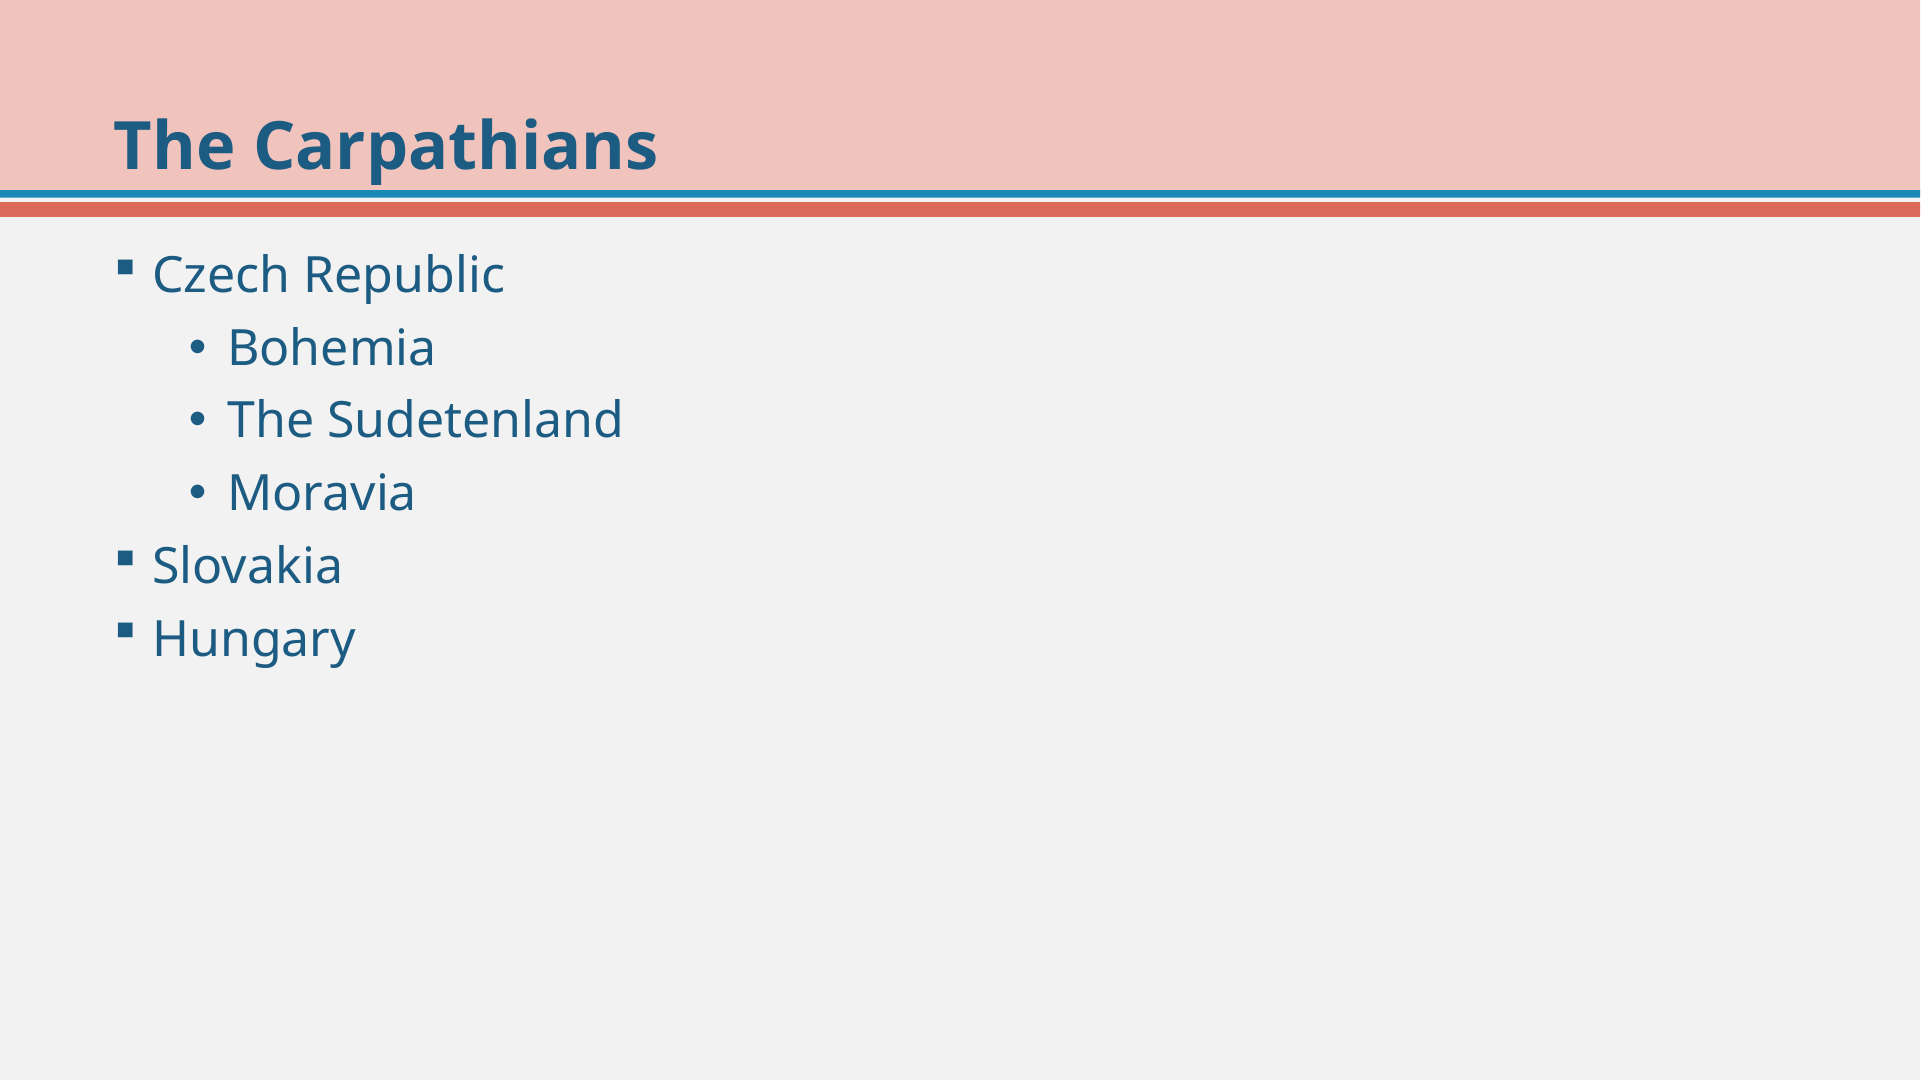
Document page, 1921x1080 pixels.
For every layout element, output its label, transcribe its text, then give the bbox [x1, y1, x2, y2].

title The Carpathians [98, 41, 1823, 191]
list Czech Republic Bohemia The Sudetenland Moravia Slovakia Hungary [98, 241, 1823, 1028]
